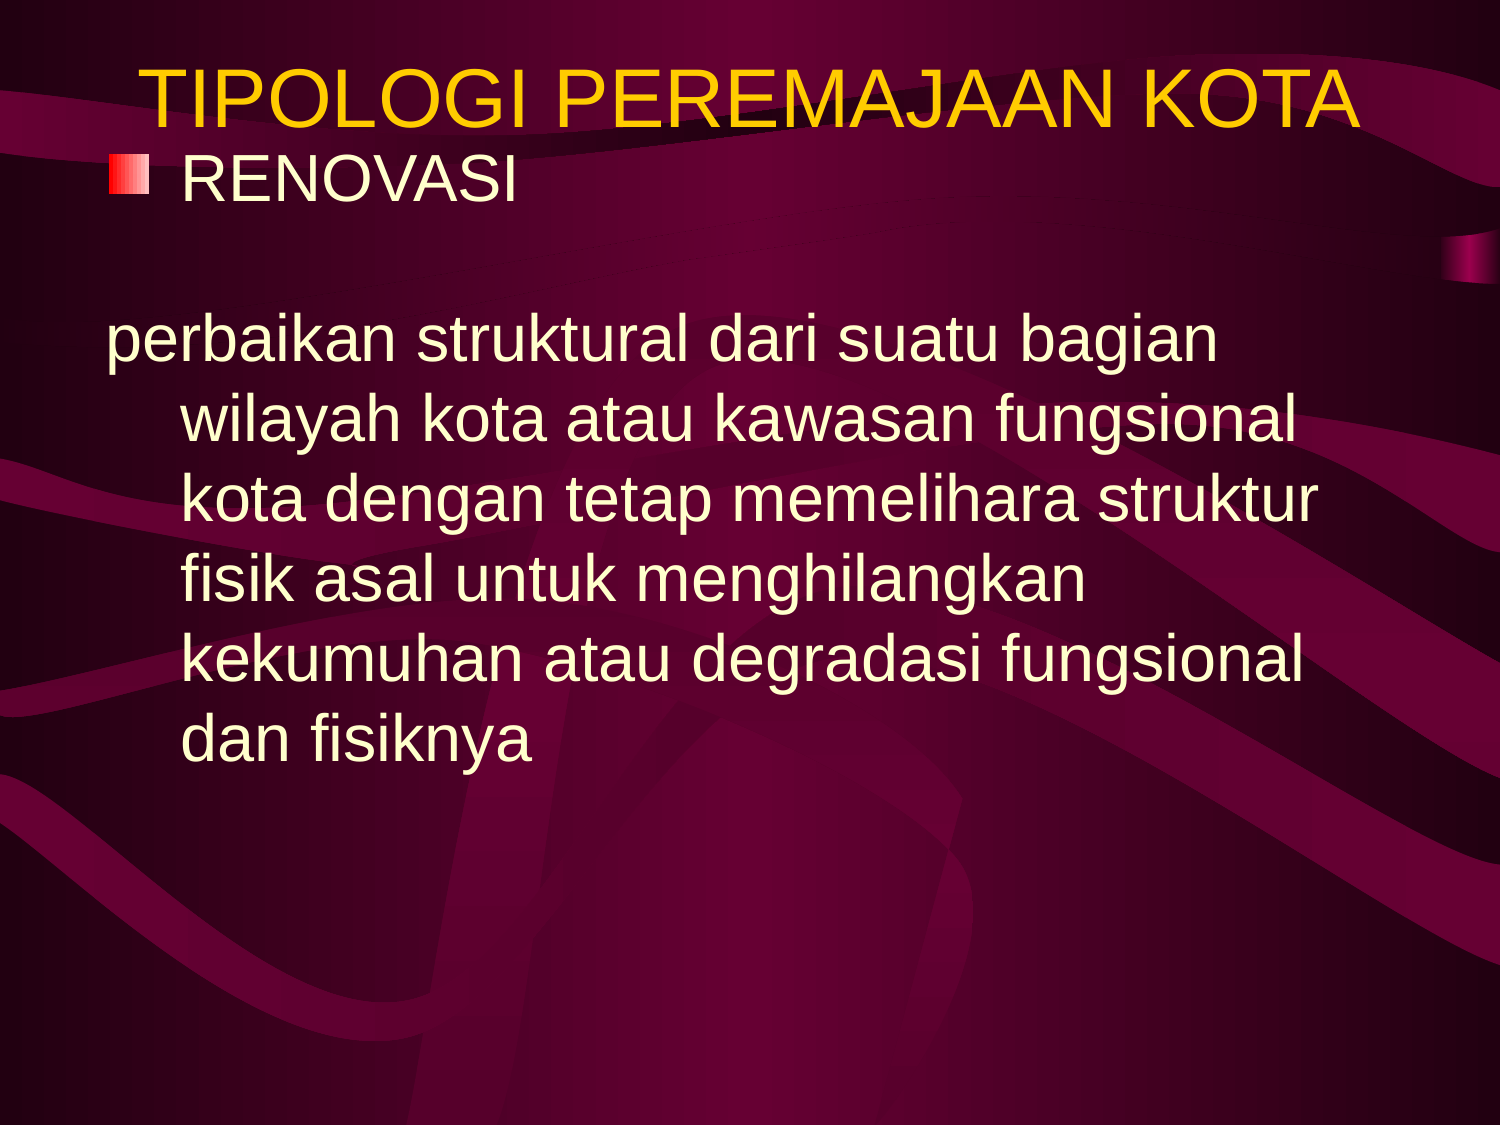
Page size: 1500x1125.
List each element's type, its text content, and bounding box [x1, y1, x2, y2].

picture [105, 151, 153, 198]
title TIPOLOGI PEREMAJAAN KOTA [112, 0, 1388, 127]
text_box RENOVASI perbaikan struktural dari suatu bagian wilayah kota atau kawasan fungsional kota dengan tetap memelihara struktur fisik asal untuk menghilangkan kekumuhan atau degradasi fungsional dan fisiknya [90, 127, 1447, 782]
